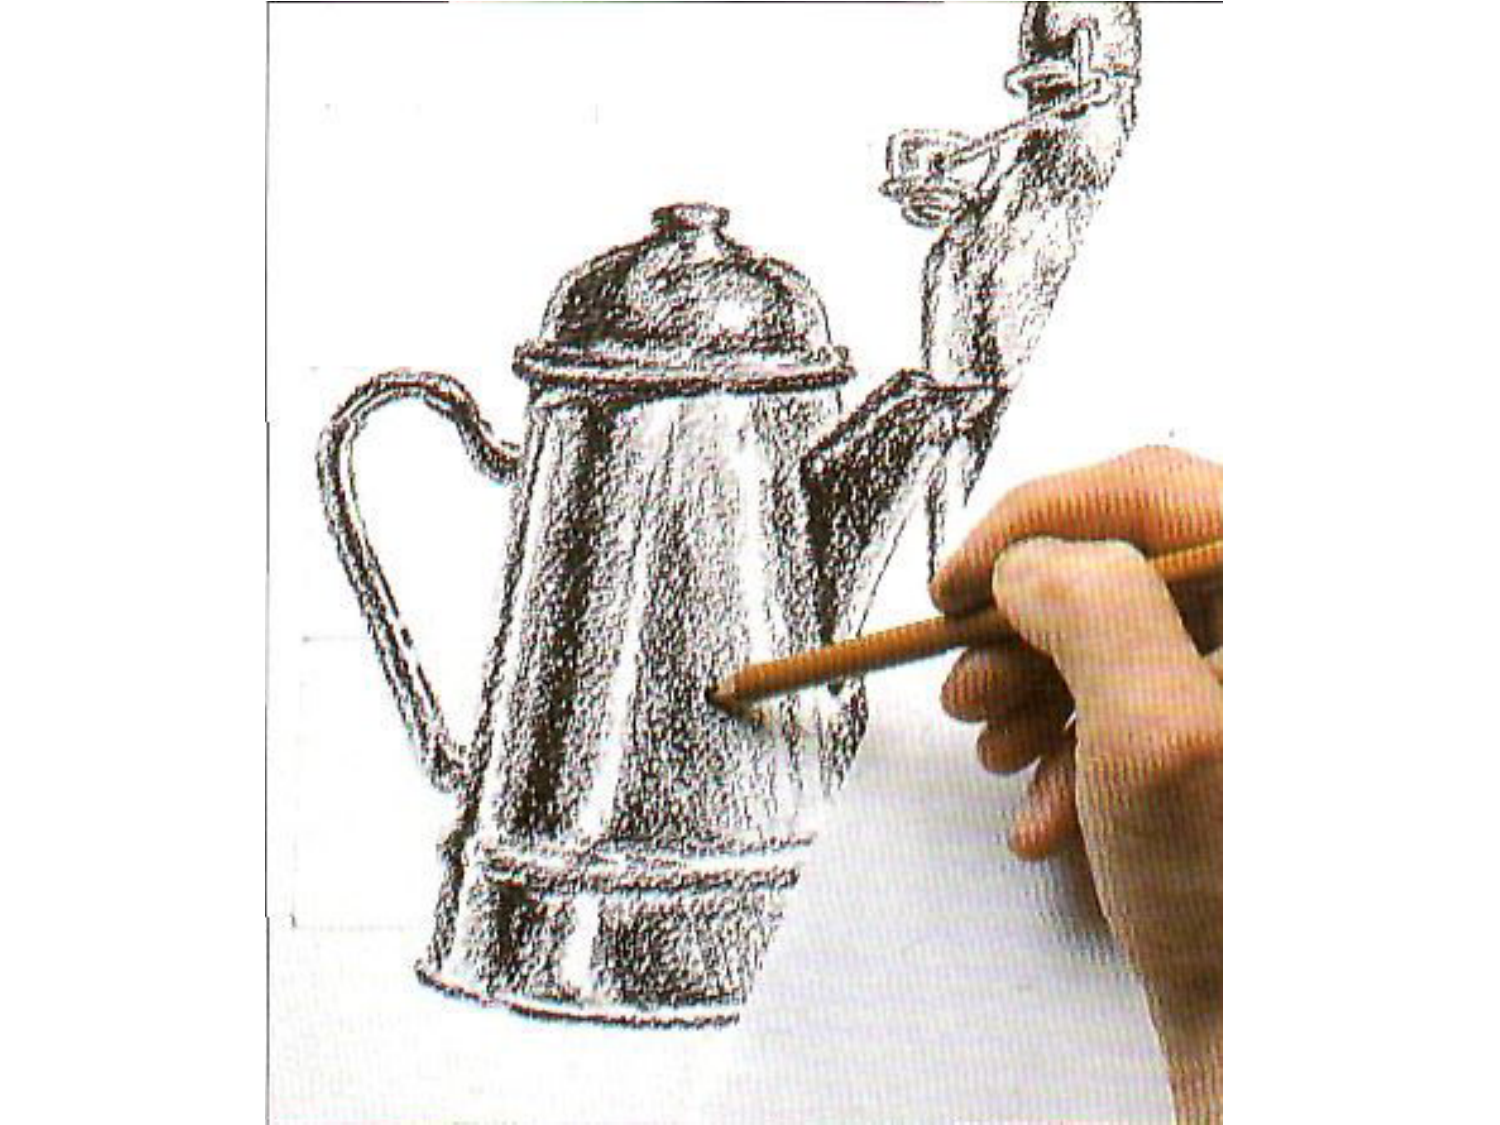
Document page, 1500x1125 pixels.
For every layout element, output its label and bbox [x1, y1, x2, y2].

picture [265, 1, 1223, 1125]
